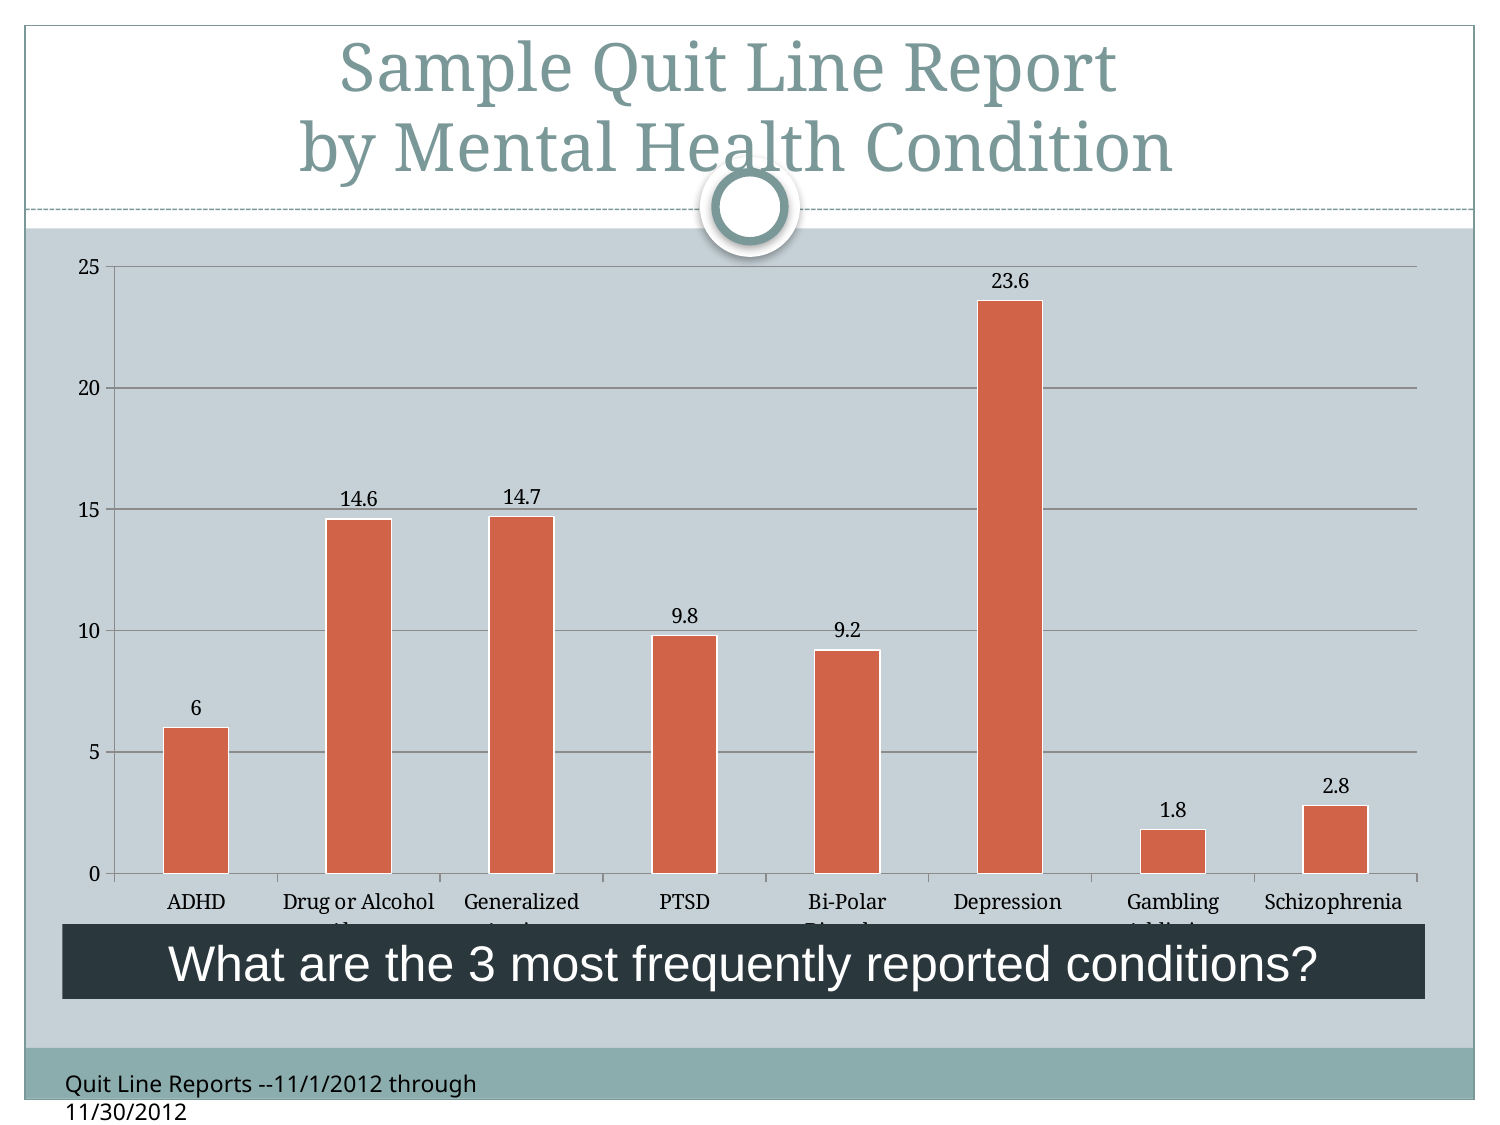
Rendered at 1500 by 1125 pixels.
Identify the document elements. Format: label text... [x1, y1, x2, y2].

text_box Quit Line Reports --11/1/2012 through 11/30/2012 [50, 1062, 602, 1125]
chart [49, 237, 1446, 988]
title Sample Quit Line Report by Mental Health Condition [75, 62, 1400, 193]
